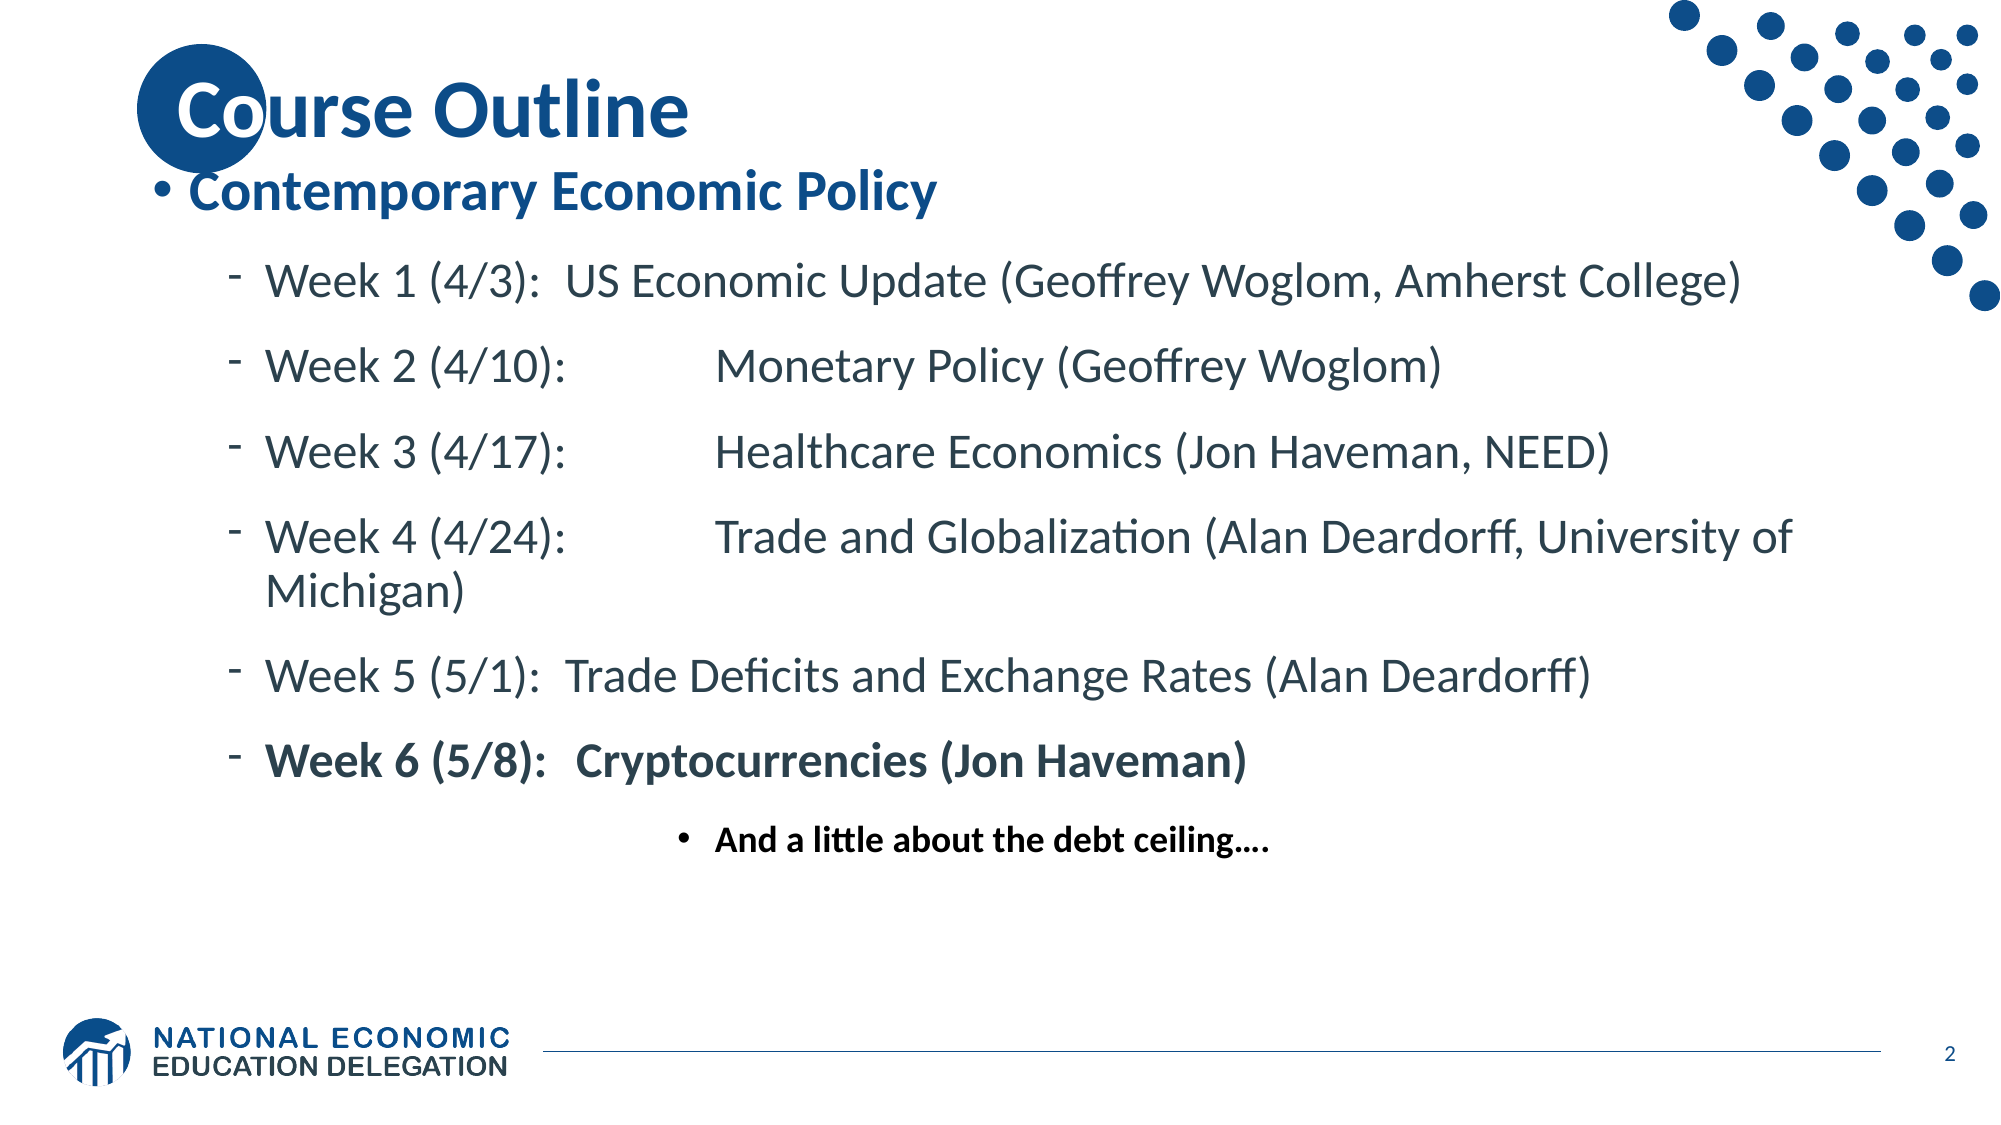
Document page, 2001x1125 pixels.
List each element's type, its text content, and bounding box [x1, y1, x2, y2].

list Contemporary Economic Policy Week 1 (4/3): US Economic Update (Geoffrey Woglom, Amherst College) Week 2 (4/10): Monetary Policy (Geoffrey Woglom) Week 3 (4/17): Healthcare Economics (Jon Haveman, NEED) Week 4 (4/24): Trade and Globalization (Alan Deardorff, University of Michigan) Week 5 (5/1): Trade Deficits and Exchange Rates (Alan Deardorff) Week 6 (5/8): Cryptocurrencies (Jon Haveman) And a little about the debt ceiling…. [137, 205, 1972, 920]
slide_number 2 [1521, 1022, 1972, 1082]
picture [55, 1013, 520, 1091]
title Course Outline [143, 1, 1869, 205]
